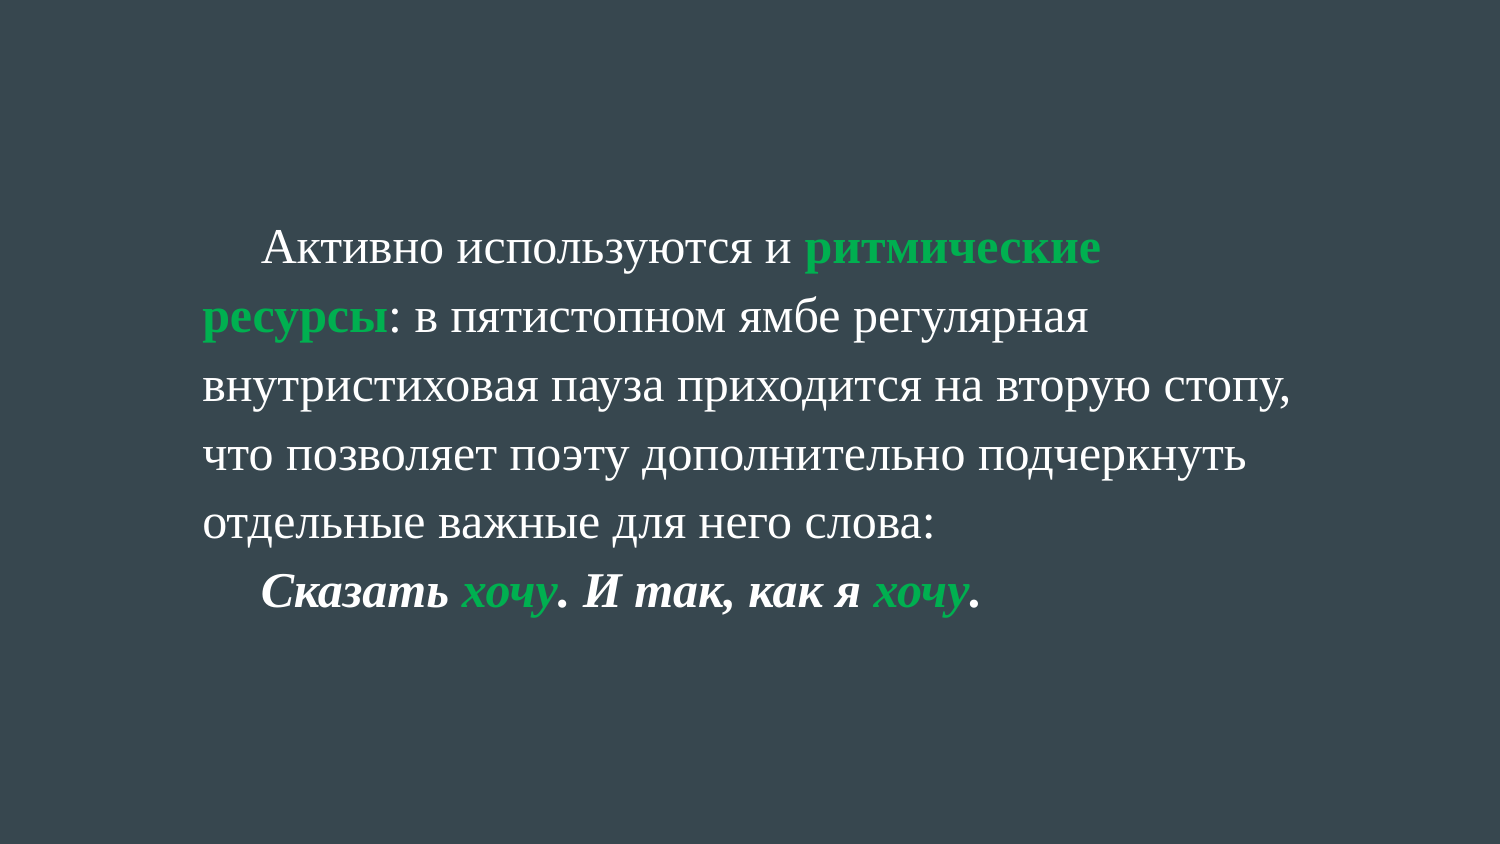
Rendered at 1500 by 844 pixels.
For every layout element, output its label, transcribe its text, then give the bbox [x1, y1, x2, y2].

list Активно используются и ритмические ресурсы: в пятистопном ямбе регулярная внутристиховая пауза приходится на вторую стопу, что позволяет поэту дополнительно подчеркнуть отдельные важные для него слова: Сказать хочу. И так, как я хочу. [187, 189, 1309, 675]
